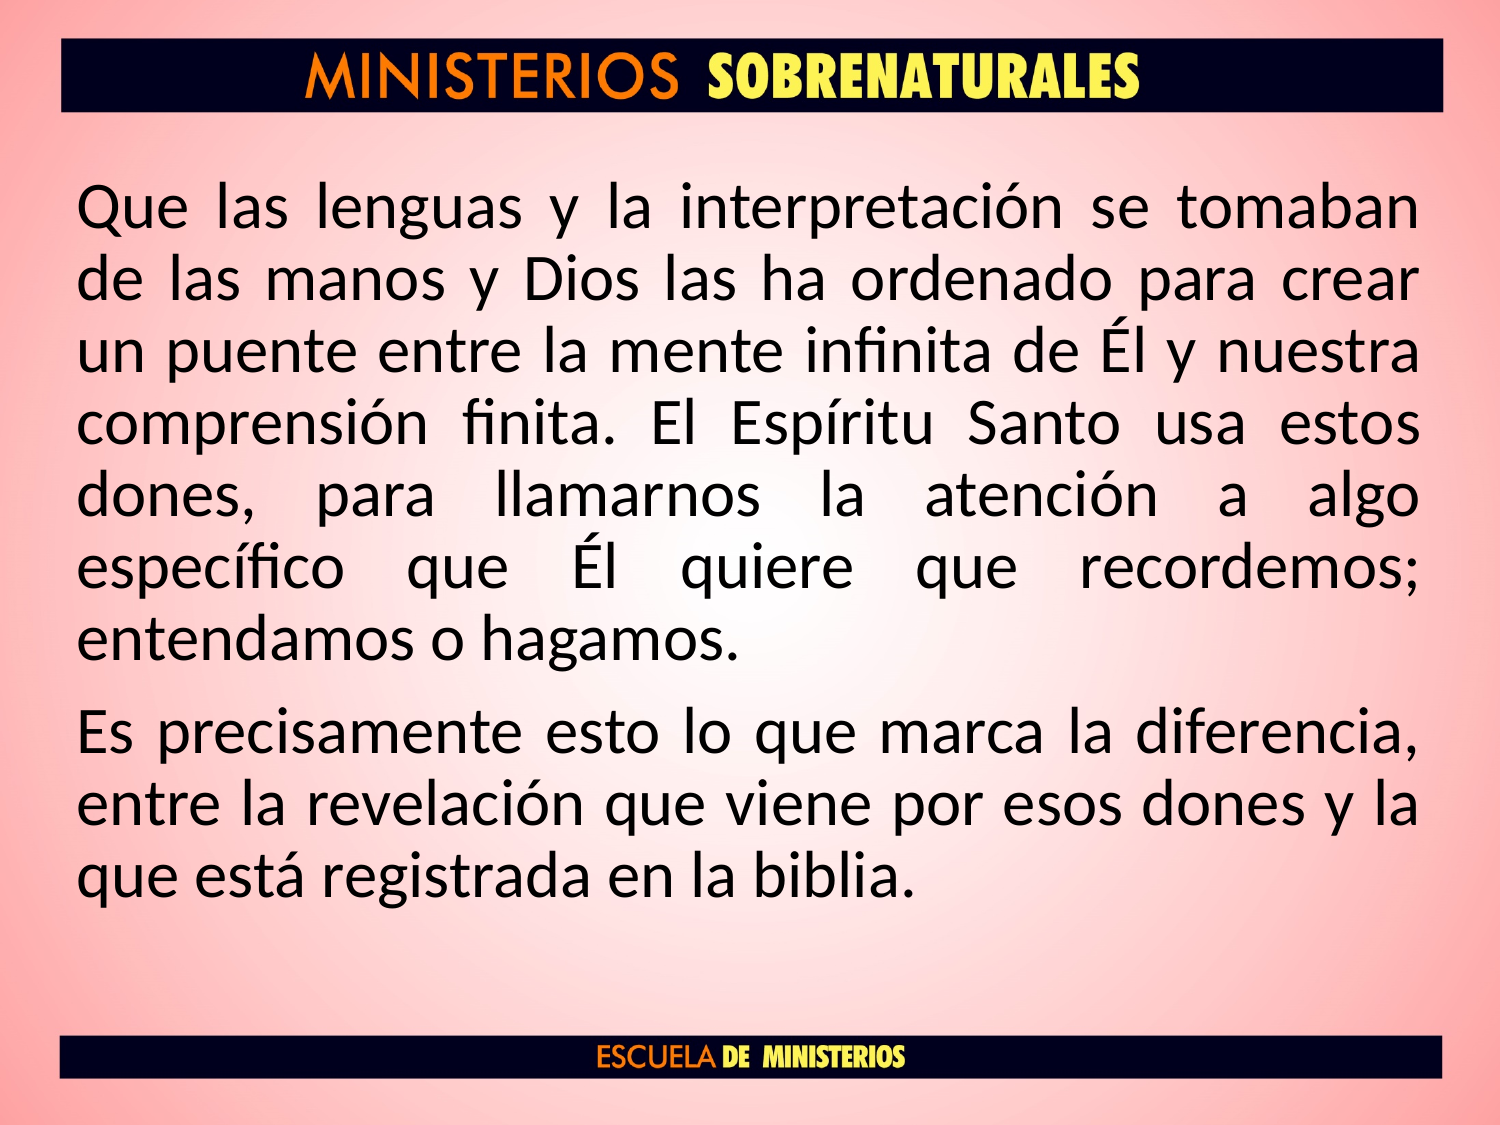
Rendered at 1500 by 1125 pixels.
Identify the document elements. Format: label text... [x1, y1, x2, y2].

picture [0, 0, 1500, 1125]
list Que las lenguas y la interpretación se tomaban de las manos y Dios las ha ordenado para crear un puente entre la mente infinita de Él y nuestra comprensión finita. El Espíritu Santo usa estos dones, para llamarnos la atención a algo específico que Él quiere que recordemos; entendamos o hagamos. Es precisamente esto lo que marca la diferencia, entre la revelación que viene por esos dones y la que está registrada en la biblia. [61, 163, 1437, 1014]
